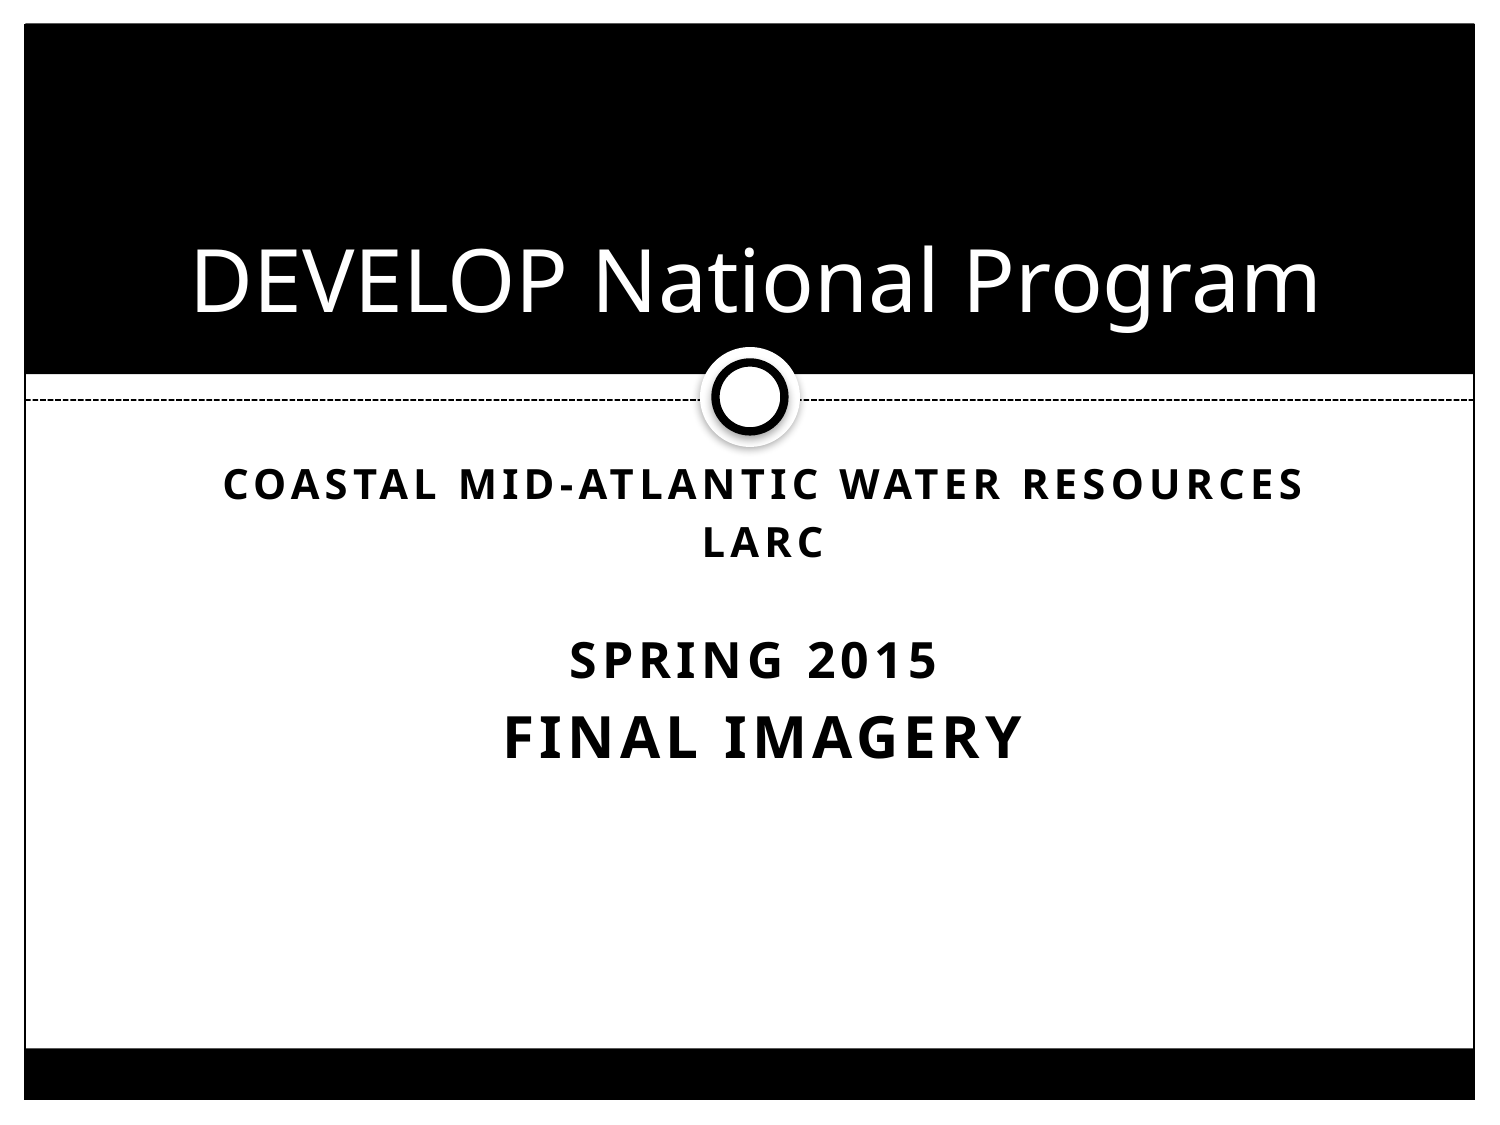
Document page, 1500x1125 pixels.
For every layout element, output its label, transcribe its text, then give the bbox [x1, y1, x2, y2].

title DEVELOP National Program [118, 87, 1394, 338]
list COASTAL Mid-atlantic water resources larc Spring 2015 Final Imagery [112, 450, 1413, 988]
text_box [36, 1049, 1463, 1101]
